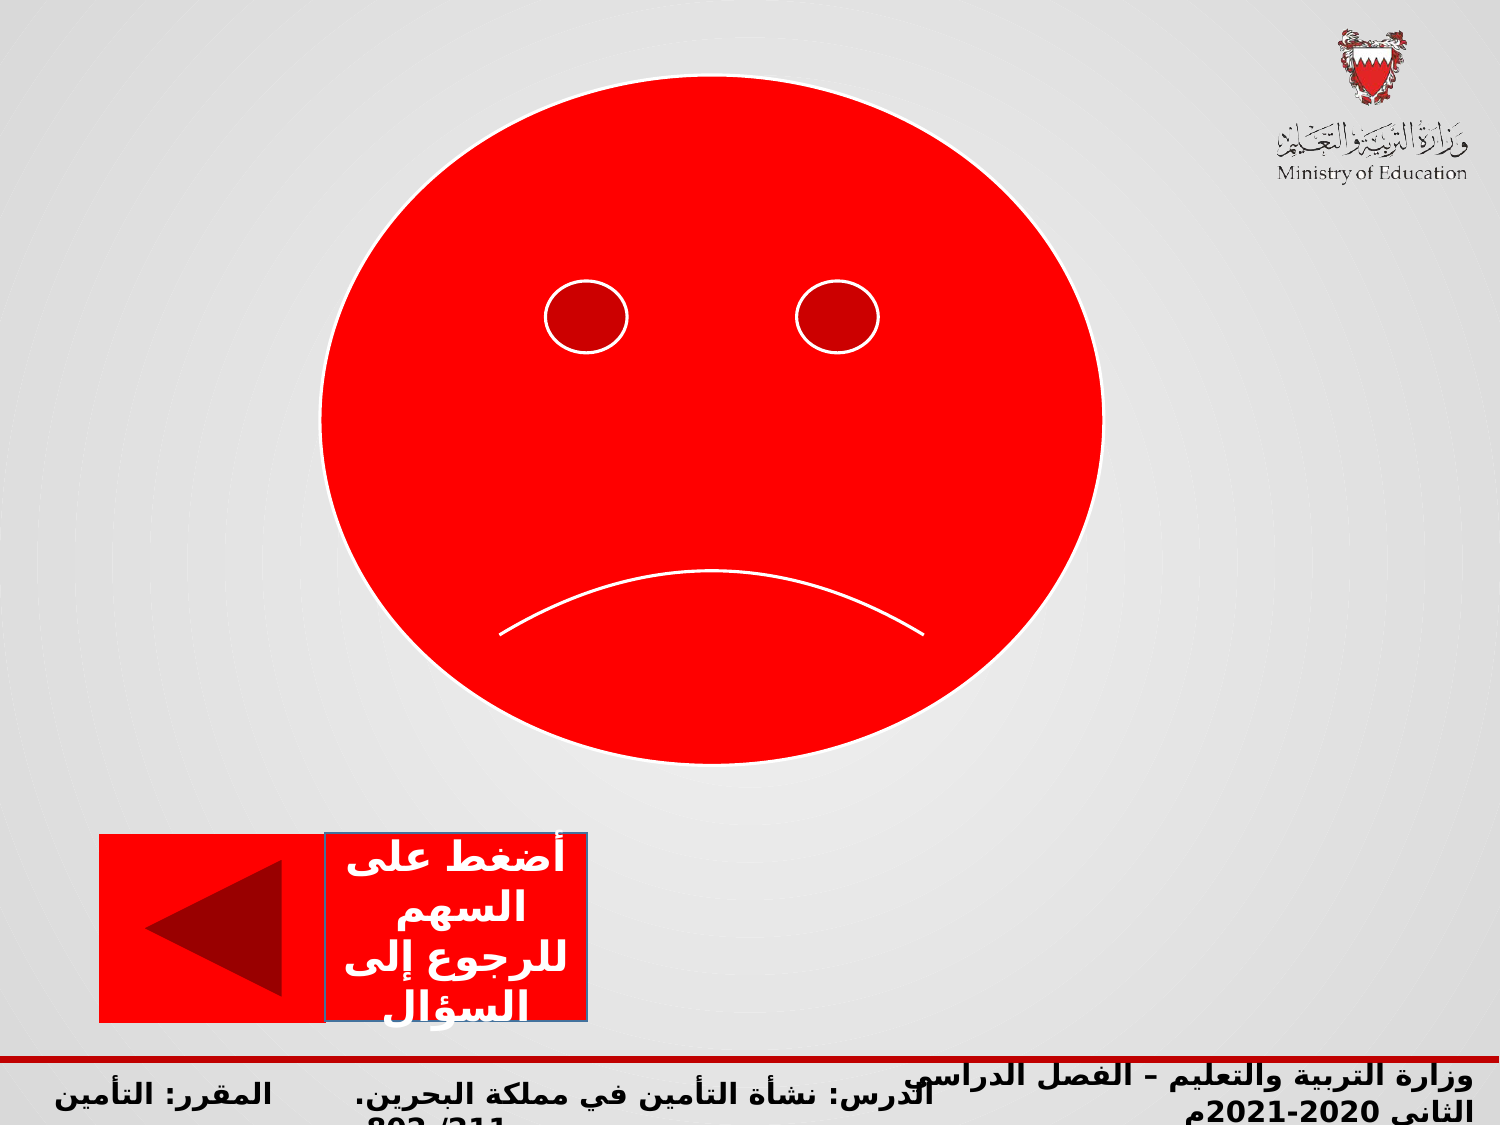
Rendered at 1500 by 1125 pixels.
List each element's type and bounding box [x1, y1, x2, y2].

text_box [0, 1059, 1499, 1123]
text_box [99, 74, 1104, 1023]
picture [1239, 4, 1500, 213]
